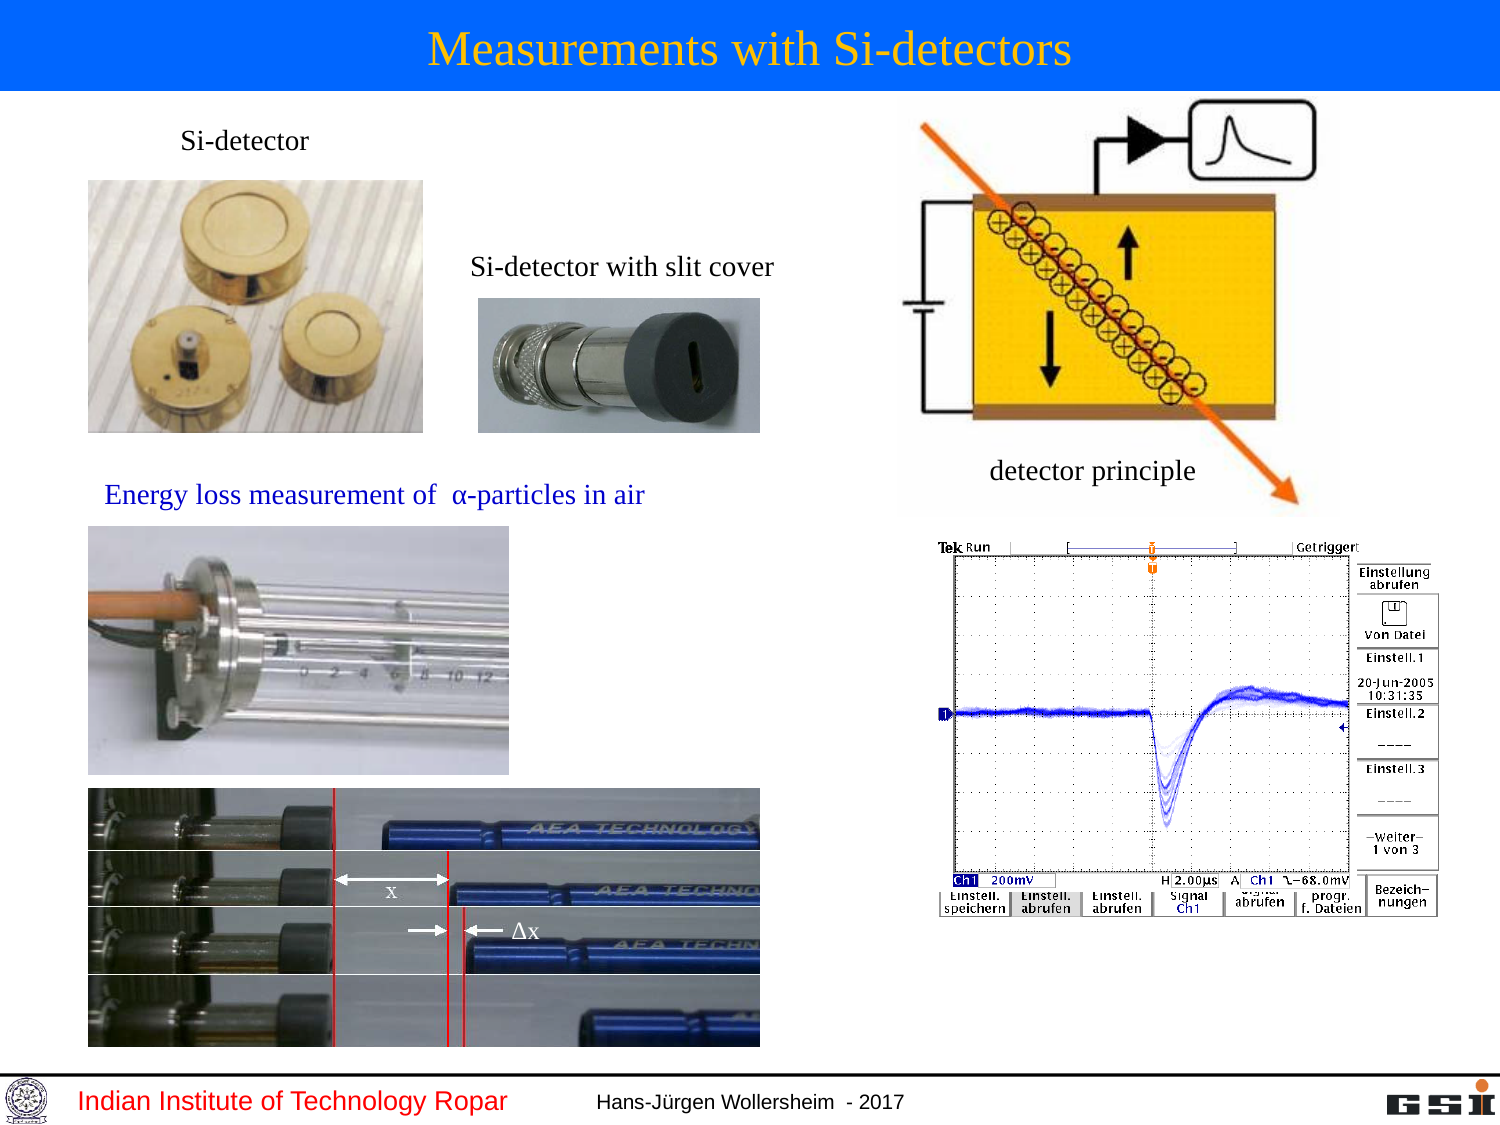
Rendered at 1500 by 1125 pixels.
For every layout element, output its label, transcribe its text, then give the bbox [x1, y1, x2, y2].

picture [5, 1077, 47, 1124]
text_box Si-detector [165, 113, 325, 164]
text_box Energy loss measurement of α-particles in air [89, 467, 661, 518]
text_box Si-detector with slit cover [455, 240, 790, 290]
picture [938, 541, 1440, 918]
picture [1387, 1079, 1495, 1115]
picture [478, 297, 760, 433]
picture [88, 180, 424, 433]
picture [88, 526, 509, 776]
picture [88, 788, 760, 1048]
picture [897, 96, 1340, 517]
title Measurements with Si-detectors [0, 0, 1500, 91]
